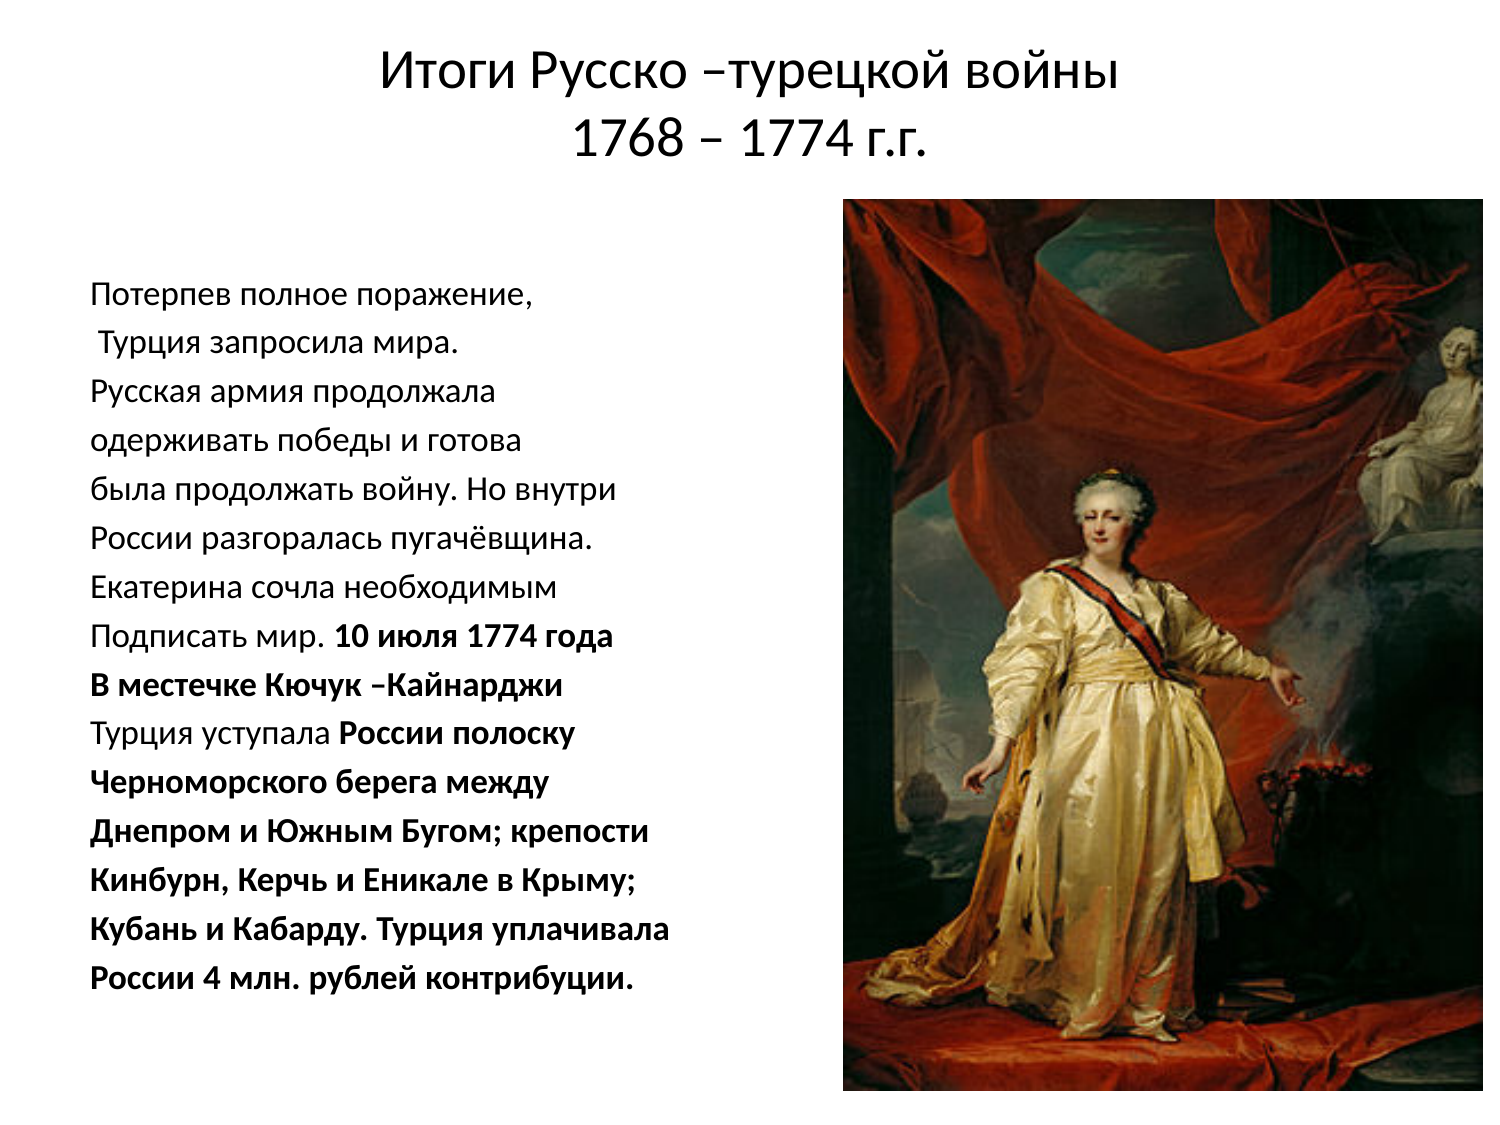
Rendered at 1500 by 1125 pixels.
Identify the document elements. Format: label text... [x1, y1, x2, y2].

title Итоги Русско –турецкой войны 1768 – 1774 г.г. [75, 23, 1425, 176]
list Потерпев полное поражение, Турция запросила мира. Русская армия продолжала одерживать победы и готова была продолжать войну. Но внутри России разгоралась пугачёвщина. Екатерина сочла необходимым Подписать мир. 10 июля 1774 года В местечке Кючук –Кайнарджи Турция уступала России полоску Черноморского берега между Днепром и Южным Бугом; крепости Кинбурн, Керчь и Еникале в Крыму; Кубань и Кабарду. Турция уплачивала России 4 млн. рублей контрибуции. [75, 262, 838, 1005]
picture [843, 198, 1483, 1091]
